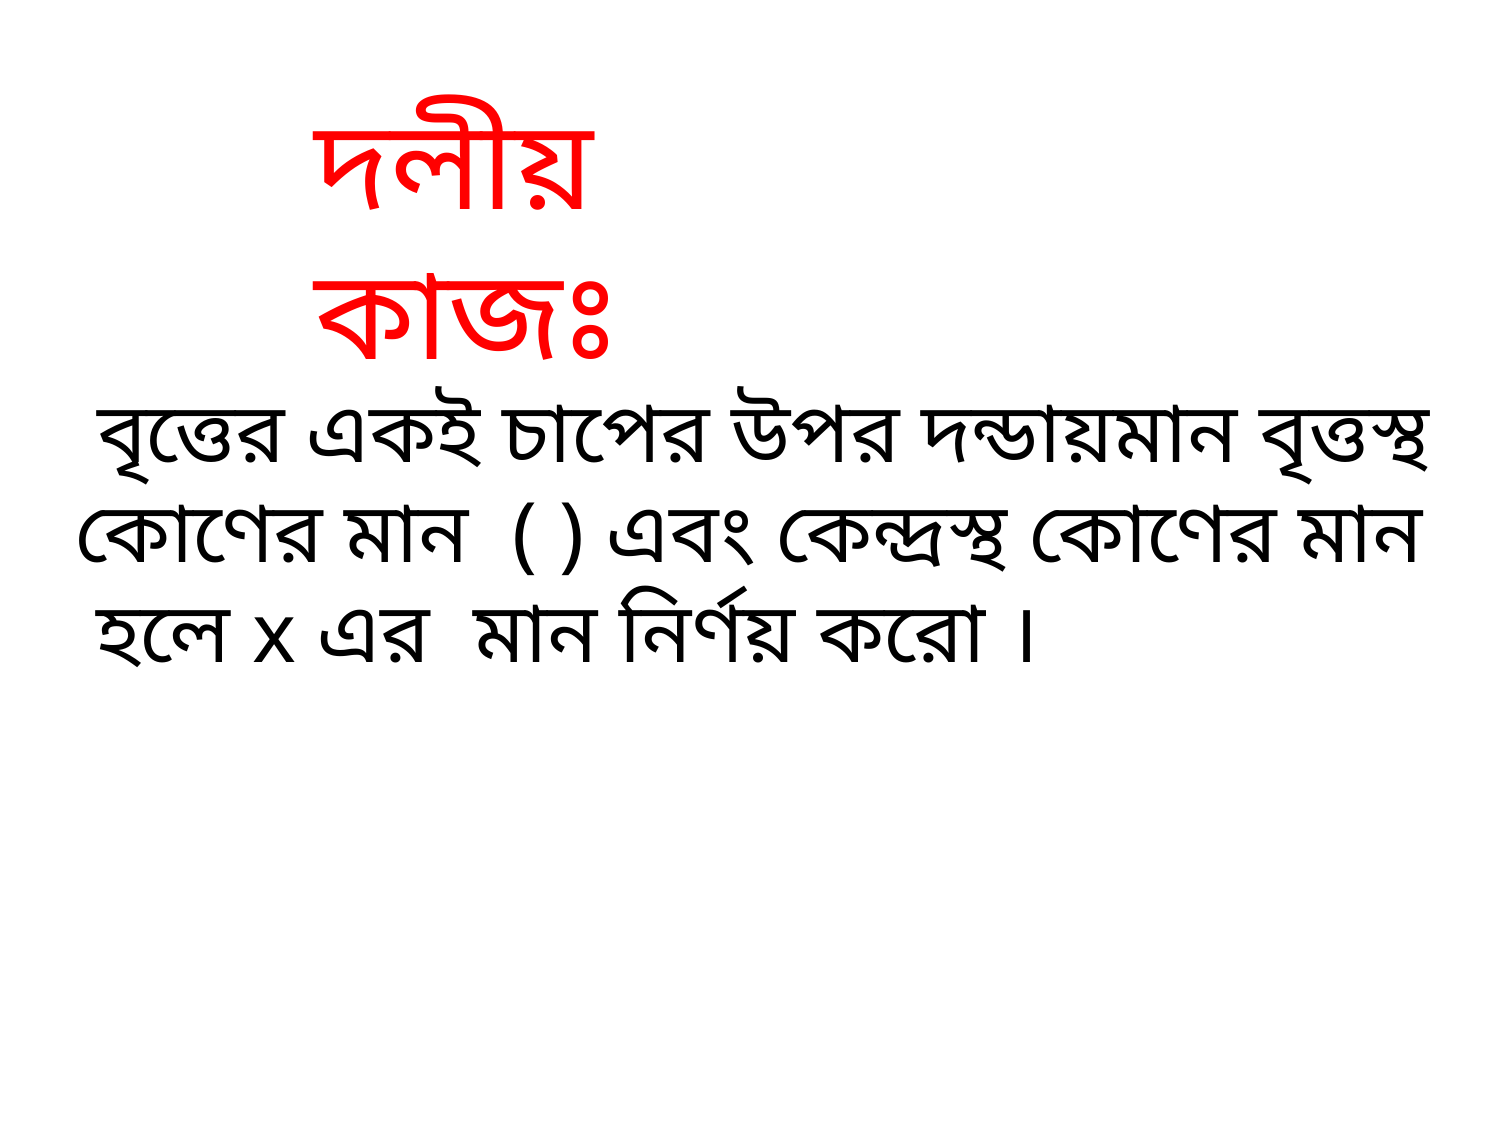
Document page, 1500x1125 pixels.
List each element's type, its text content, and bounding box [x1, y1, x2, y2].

text_box দলীয় কাজঃ [299, 77, 913, 392]
